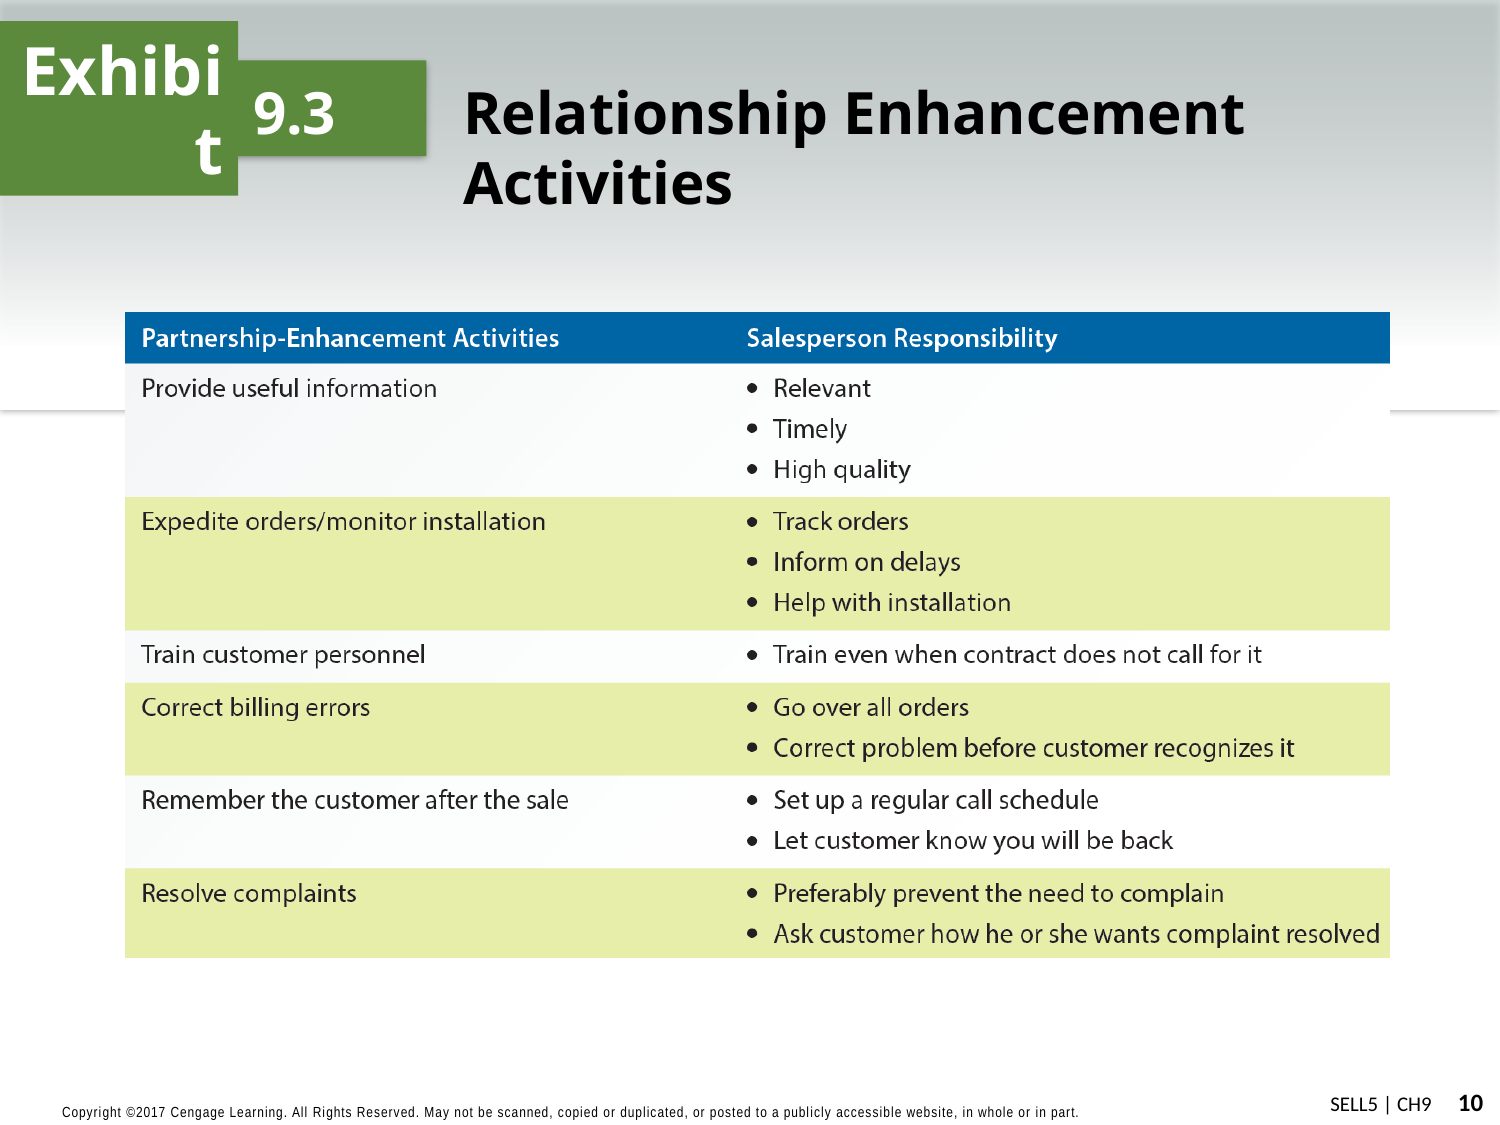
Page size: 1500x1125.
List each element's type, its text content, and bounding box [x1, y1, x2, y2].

picture [124, 312, 1390, 958]
title 9.3 Relationship Enhancement Activities [238, 68, 1475, 230]
